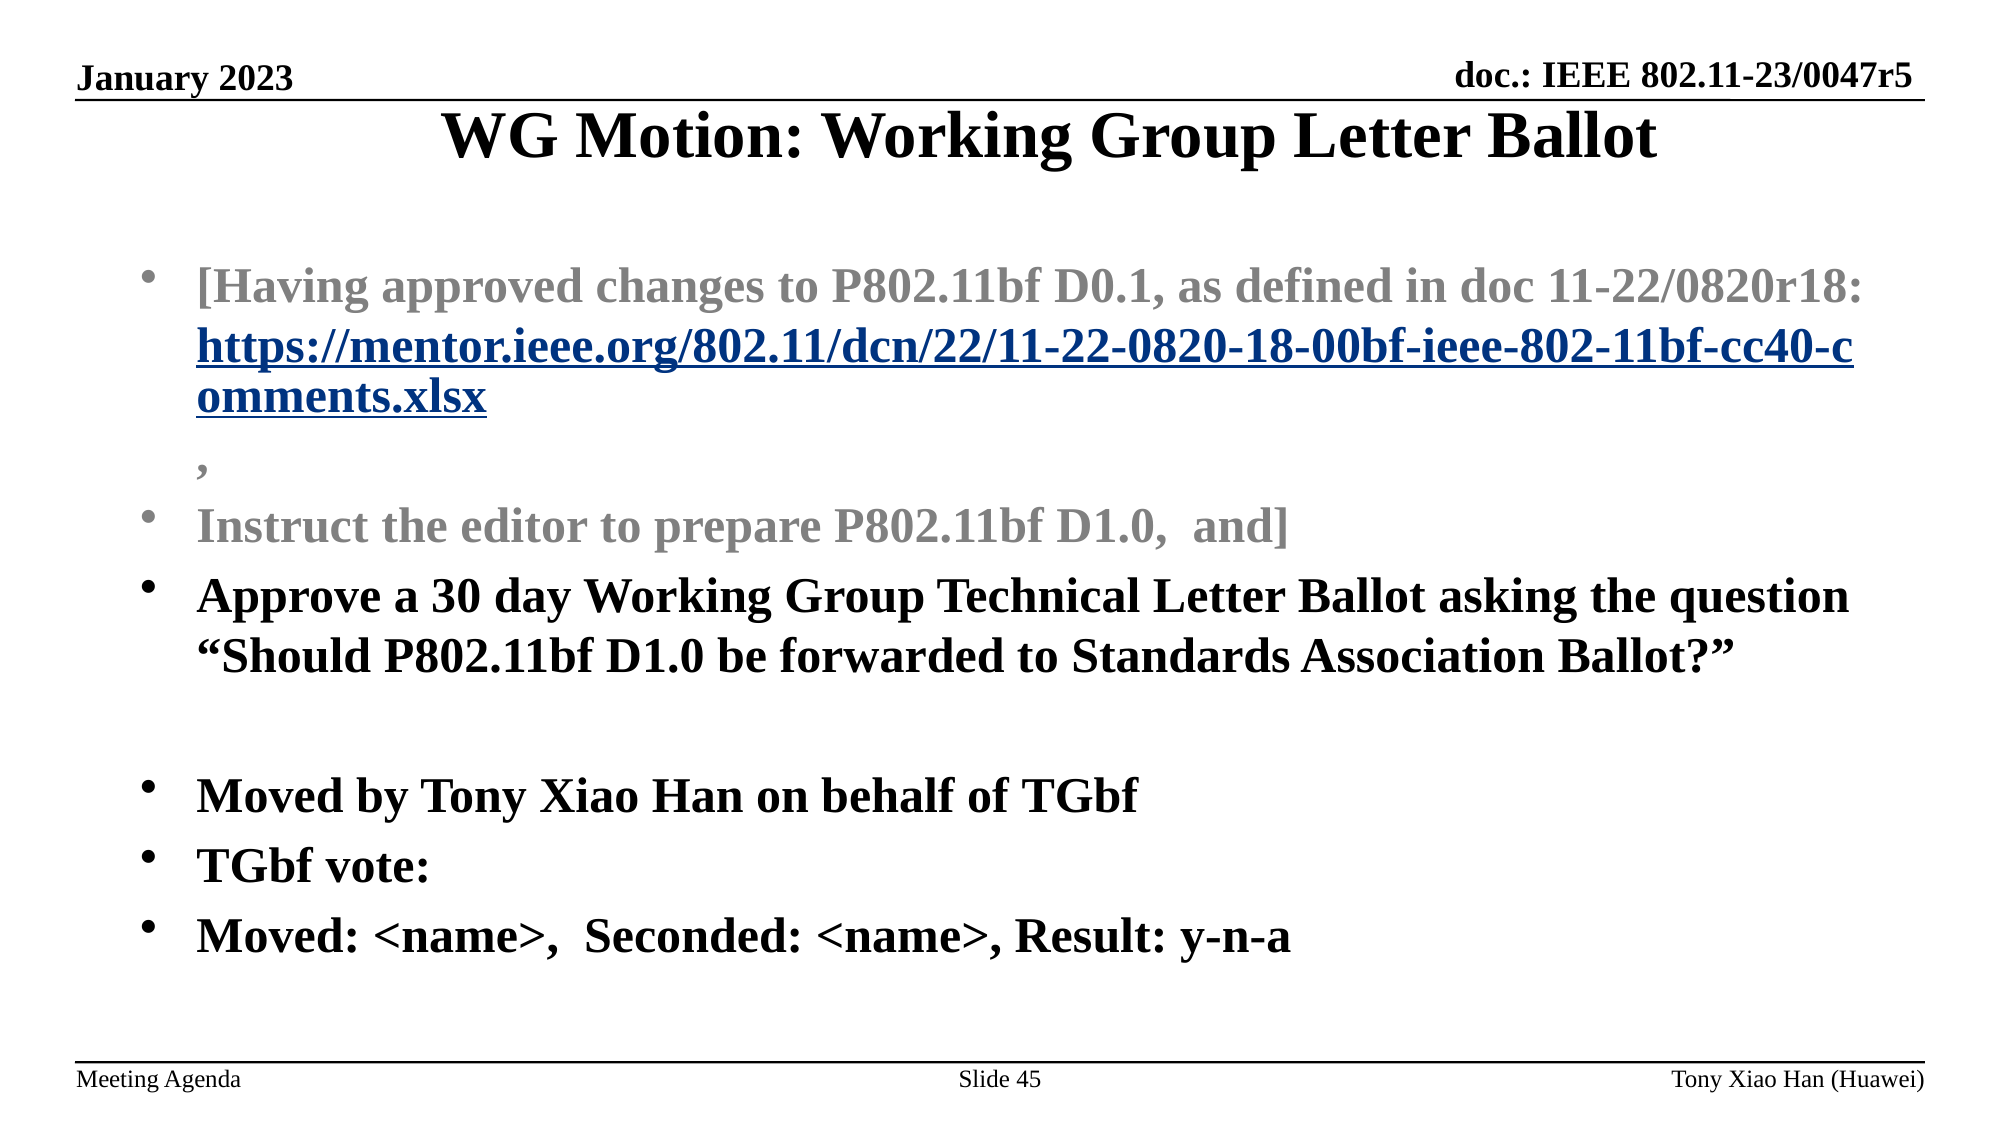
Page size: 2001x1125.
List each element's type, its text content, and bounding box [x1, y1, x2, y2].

text_box [Having approved changes to P802.11bf D0.1, as defined in doc 11-22/0820r18: https://mentor.ieee.org/802.11/dcn/22/11-22-0820-18-00bf-ieee-802-11bf-cc40-comments.xlsx, Instruct the editor to prepare P802.11bf D1.0, and] Approve a 30 day Working Group Technical Letter Ballot asking the question “Should P802.11bf D1.0 be forwarded to Standards Association Ballot?” Moved by Tony Xiao Han on behalf of TGbf TGbf vote: Moved: <name>, Seconded: <name>, Result: y-n-a [125, 212, 1888, 1013]
text_box WG Motion: Working Group Letter Ballot [362, 87, 1738, 175]
